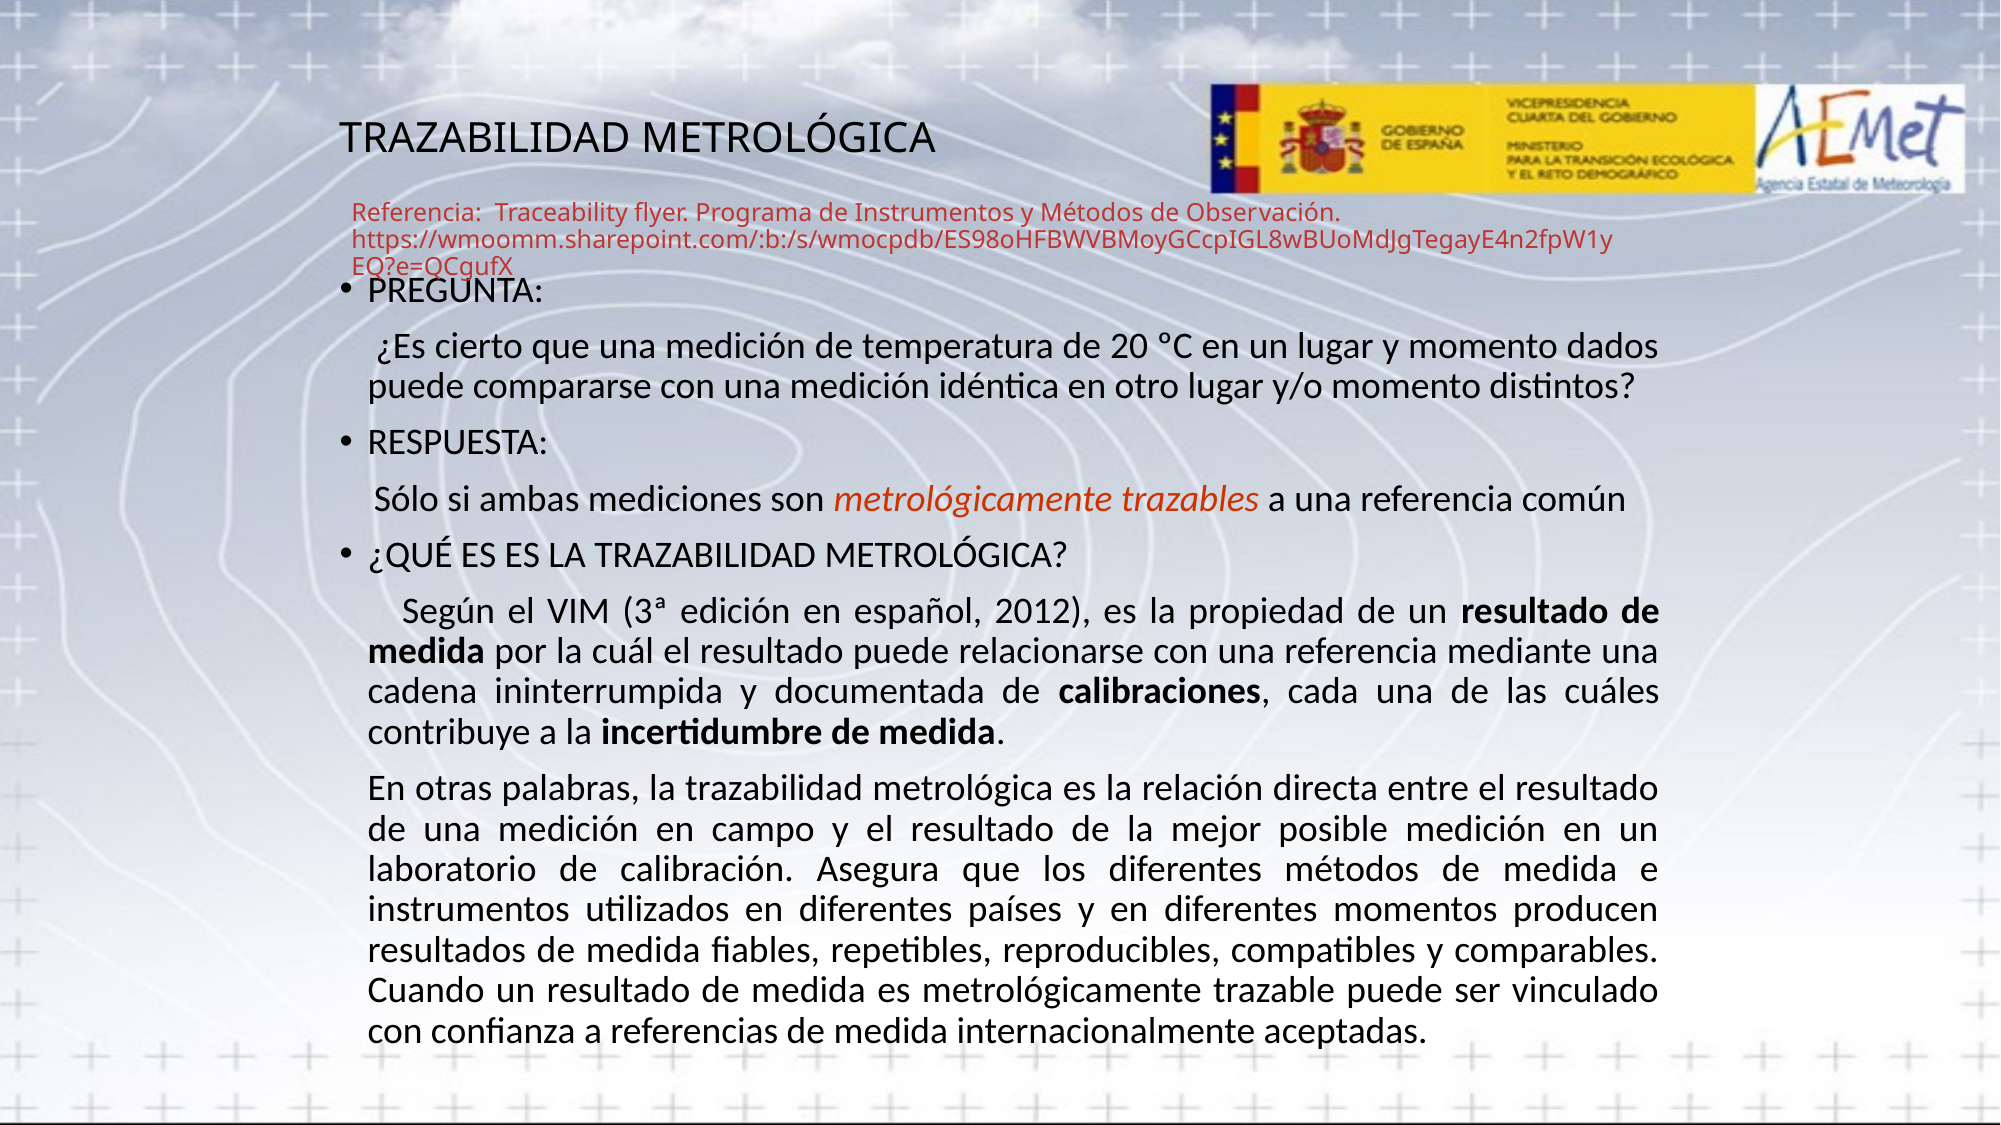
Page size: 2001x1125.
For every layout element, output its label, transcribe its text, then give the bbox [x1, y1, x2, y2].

text_box PREGUNTA: ¿Es cierto que una medición de temperatura de 20 ºC en un lugar y momento dados puede compararse con una medición idéntica en otro lugar y/o momento distintos? RESPUESTA: Sólo si ambas mediciones son metrológicamente trazables a una referencia común ¿QUÉ ES ES LA TRAZABILIDAD METROLÓGICA? Según el VIM (3ª edición en español, 2012), es la propiedad de un resultado de medida por la cuál el resultado puede relacionarse con una referencia mediante una cadena ininterrumpida y documentada de calibraciones, cada una de las cuáles contribuye a la incertidumbre de medida. En otras palabras, la trazabilidad metrológica es la relación directa entre el resultado de una medición en campo y el resultado de la mejor posible medición en un laboratorio de calibración. Asegura que los diferentes métodos de medida e instrumentos utilizados en diferentes países y en diferentes momentos producen resultados de medida fiables, repetibles, reproducibles, compatibles y comparables. Cuando un resultado de medida es metrológicamente trazable puede ser vinculado con confianza a referencias de medida internacionalmente aceptadas. [324, 262, 1675, 1005]
picture [0, 0, 2001, 1125]
text_box Referencia: Traceability flyer. Programa de Instrumentos y Métodos de Observación. https://wmoomm.sharepoint.com/:b:/s/wmocpdb/ES98oHFBWVBMoyGCcpIGL8wBUoMdJgTegayE4n2fpW1yEQ?e=QCgufX [336, 192, 1631, 359]
text_box TRAZABILIDAD METROLÓGICA [324, 45, 1675, 233]
